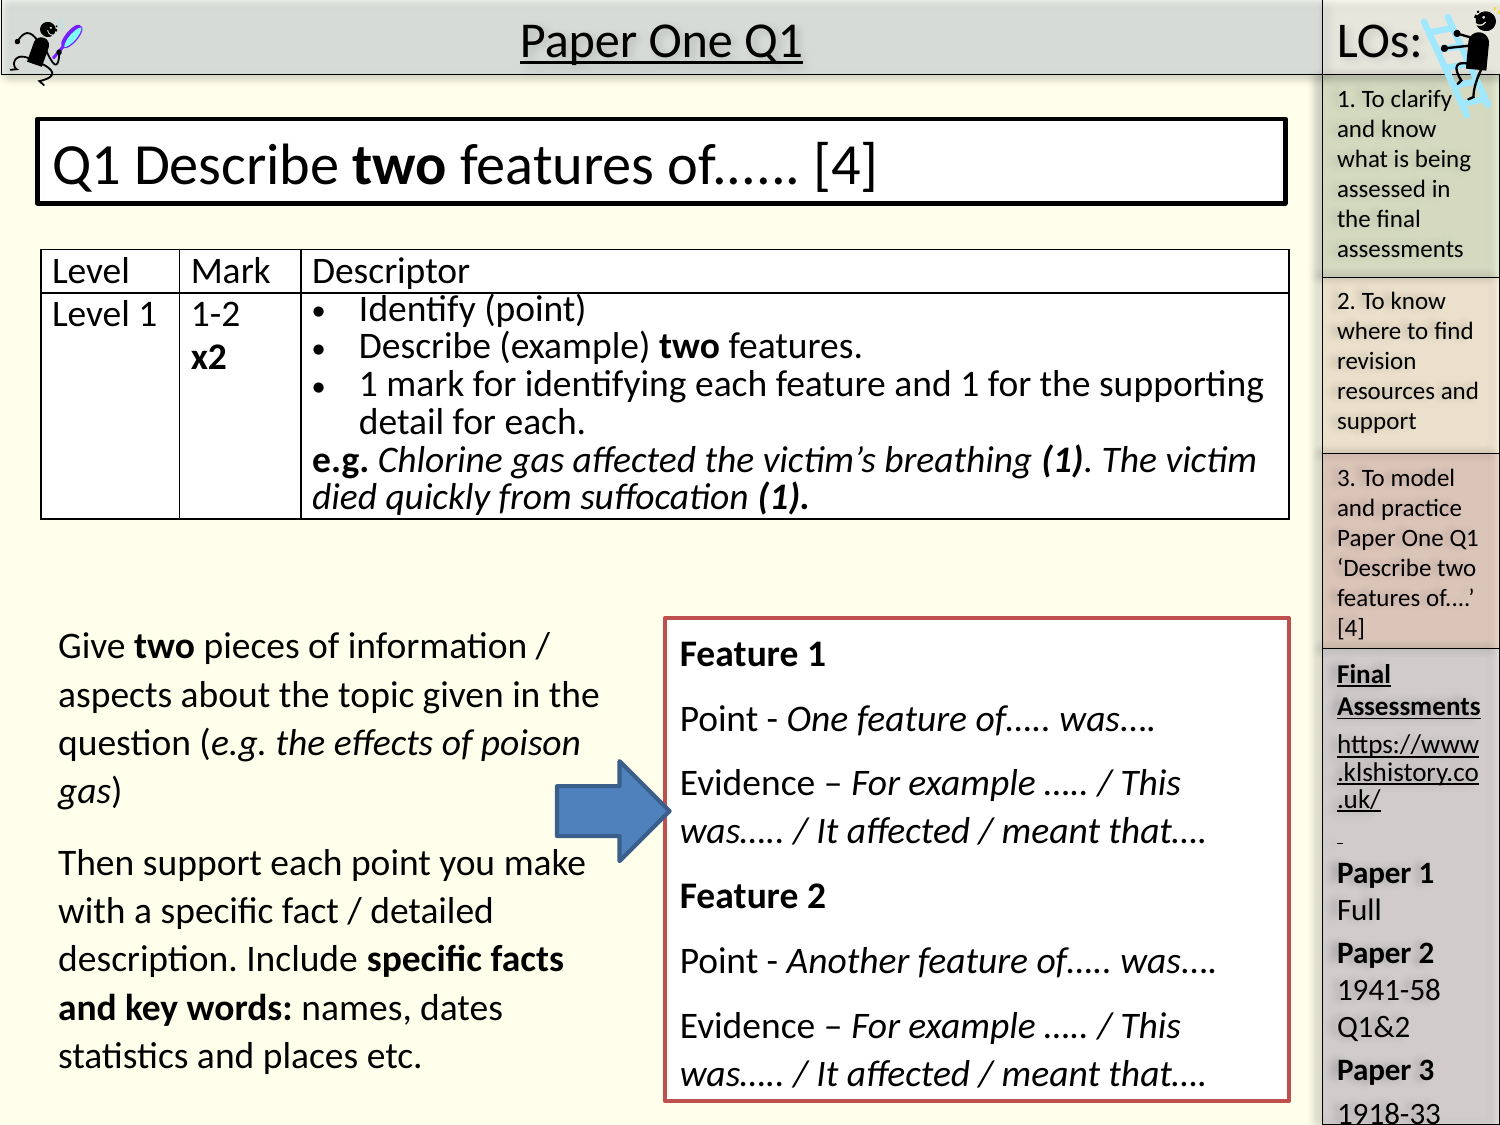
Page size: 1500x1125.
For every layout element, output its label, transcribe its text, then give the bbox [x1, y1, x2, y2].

text_box Feature 1 Point - One feature of….. was…. Evidence – For example ….. / This was….. / It affected / meant that…. Feature 2 Point - Another feature of….. was…. Evidence – For example ….. / This was….. / It affected / meant that…. [663, 616, 1291, 1103]
text_box Q1 Describe two features of...... [4] [35, 117, 1288, 206]
table_cell Level 1 [42, 294, 179, 518]
table_header Level [42, 250, 179, 292]
list Give two pieces of information / aspects about the topic given in the question (e.g. the effects of poison gas) Then support each point you make with a specific fact / detailed description. Include specific facts and key words: names, dates statistics and places etc. [43, 610, 625, 1125]
table_header Descriptor [302, 250, 1288, 292]
table_cell 1-2 x2 [180, 294, 300, 518]
table_cell Identify (point) Describe (example) two features. 1 mark for identifying each feature and 1 for the supporting detail for each. e.g. Chlorine gas affected the victim’s breathing (1). The victim died quickly from suffocation (1). [302, 294, 1288, 518]
text_box [554, 759, 672, 864]
table_header Mark [180, 250, 300, 292]
